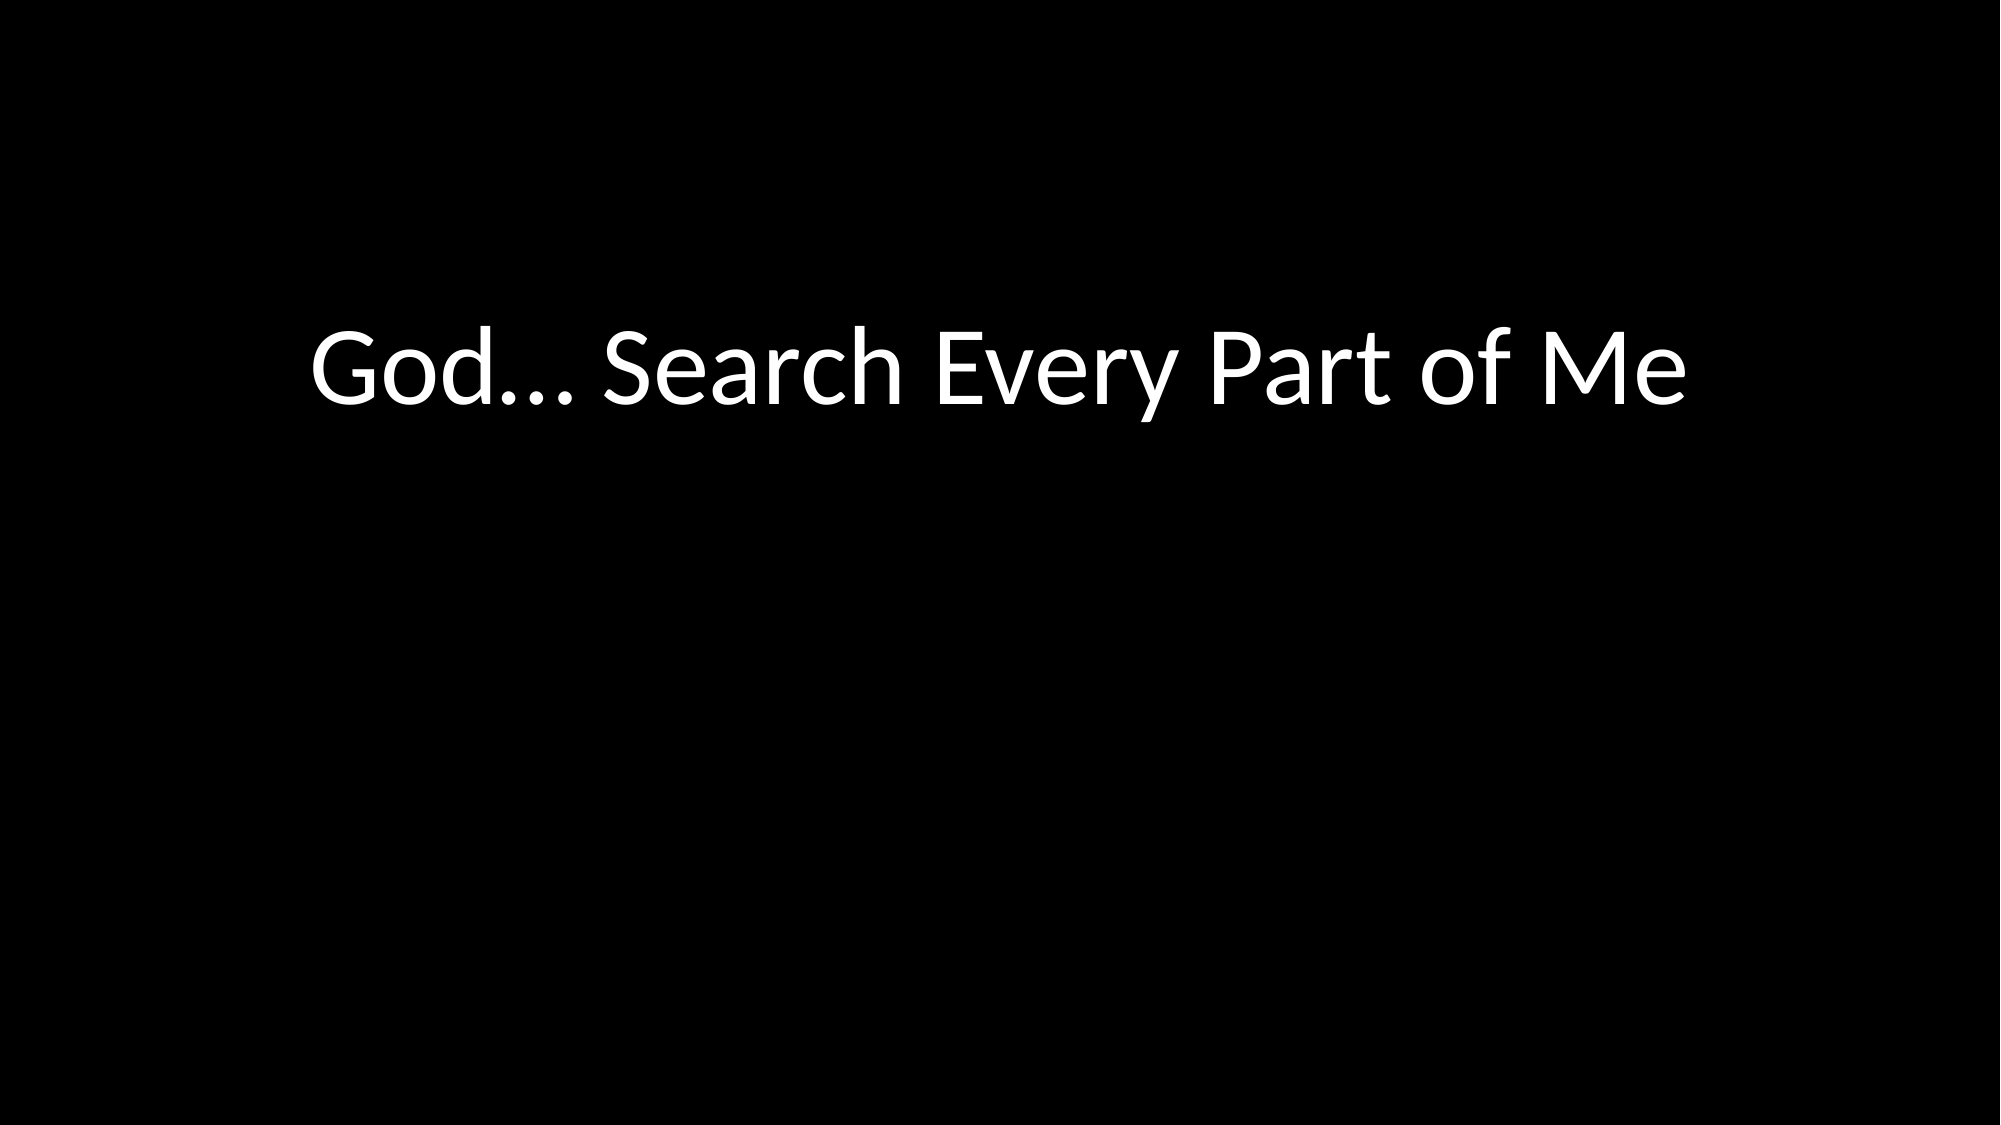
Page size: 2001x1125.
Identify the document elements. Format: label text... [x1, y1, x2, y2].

list God… Search Every Part of Me [137, 299, 1863, 1014]
